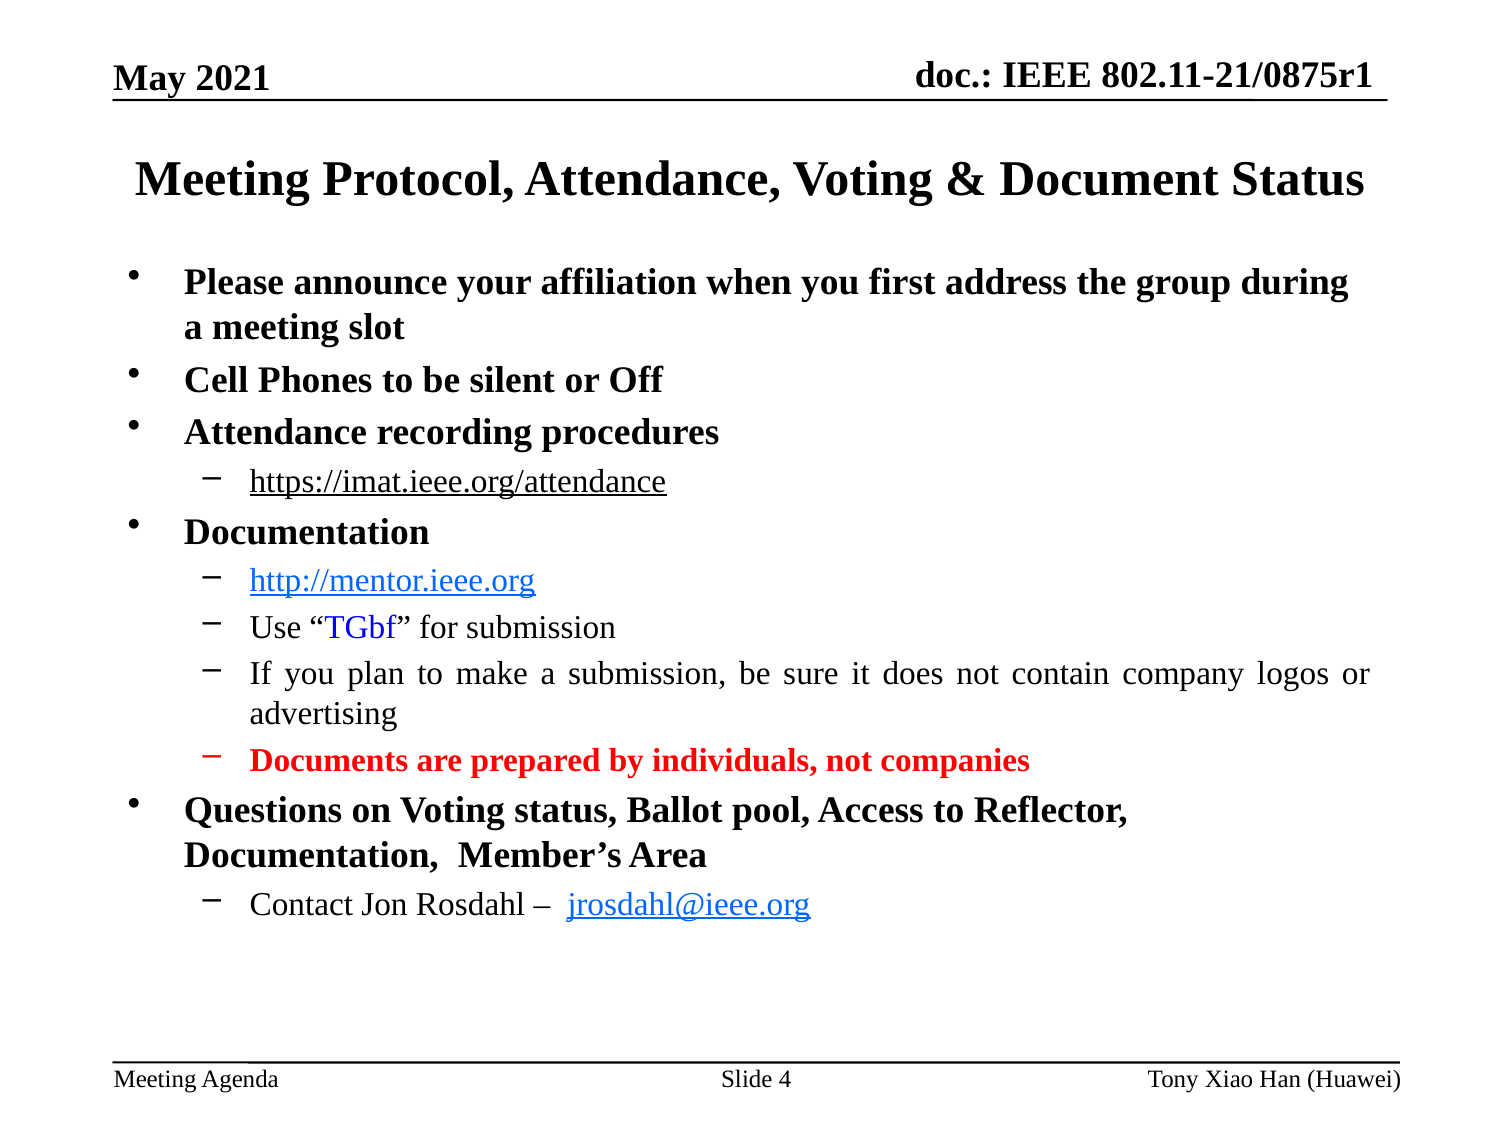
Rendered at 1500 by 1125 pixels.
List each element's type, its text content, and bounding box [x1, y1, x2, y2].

slide_number Slide 4 [712, 1061, 800, 1093]
list Please announce your affiliation when you first address the group during a meeting slot Cell Phones to be silent or Off Attendance recording procedures https://imat.ieee.org/attendance Documentation http://mentor.ieee.org Use “TGbf” for submission If you plan to make a submission, be sure it does not contain company logos or advertising Documents are prepared by individuals, not companies Questions on Voting status, Ballot pool, Access to Reflector, Documentation, Member’s Area Contact Jon Rosdahl – jrosdahl@ieee.org [112, 263, 1388, 925]
text_box Meeting Protocol, Attendance, Voting & Document Status [112, 87, 1388, 263]
footer Tony Xiao Han (Huawei) [999, 1061, 1402, 1093]
